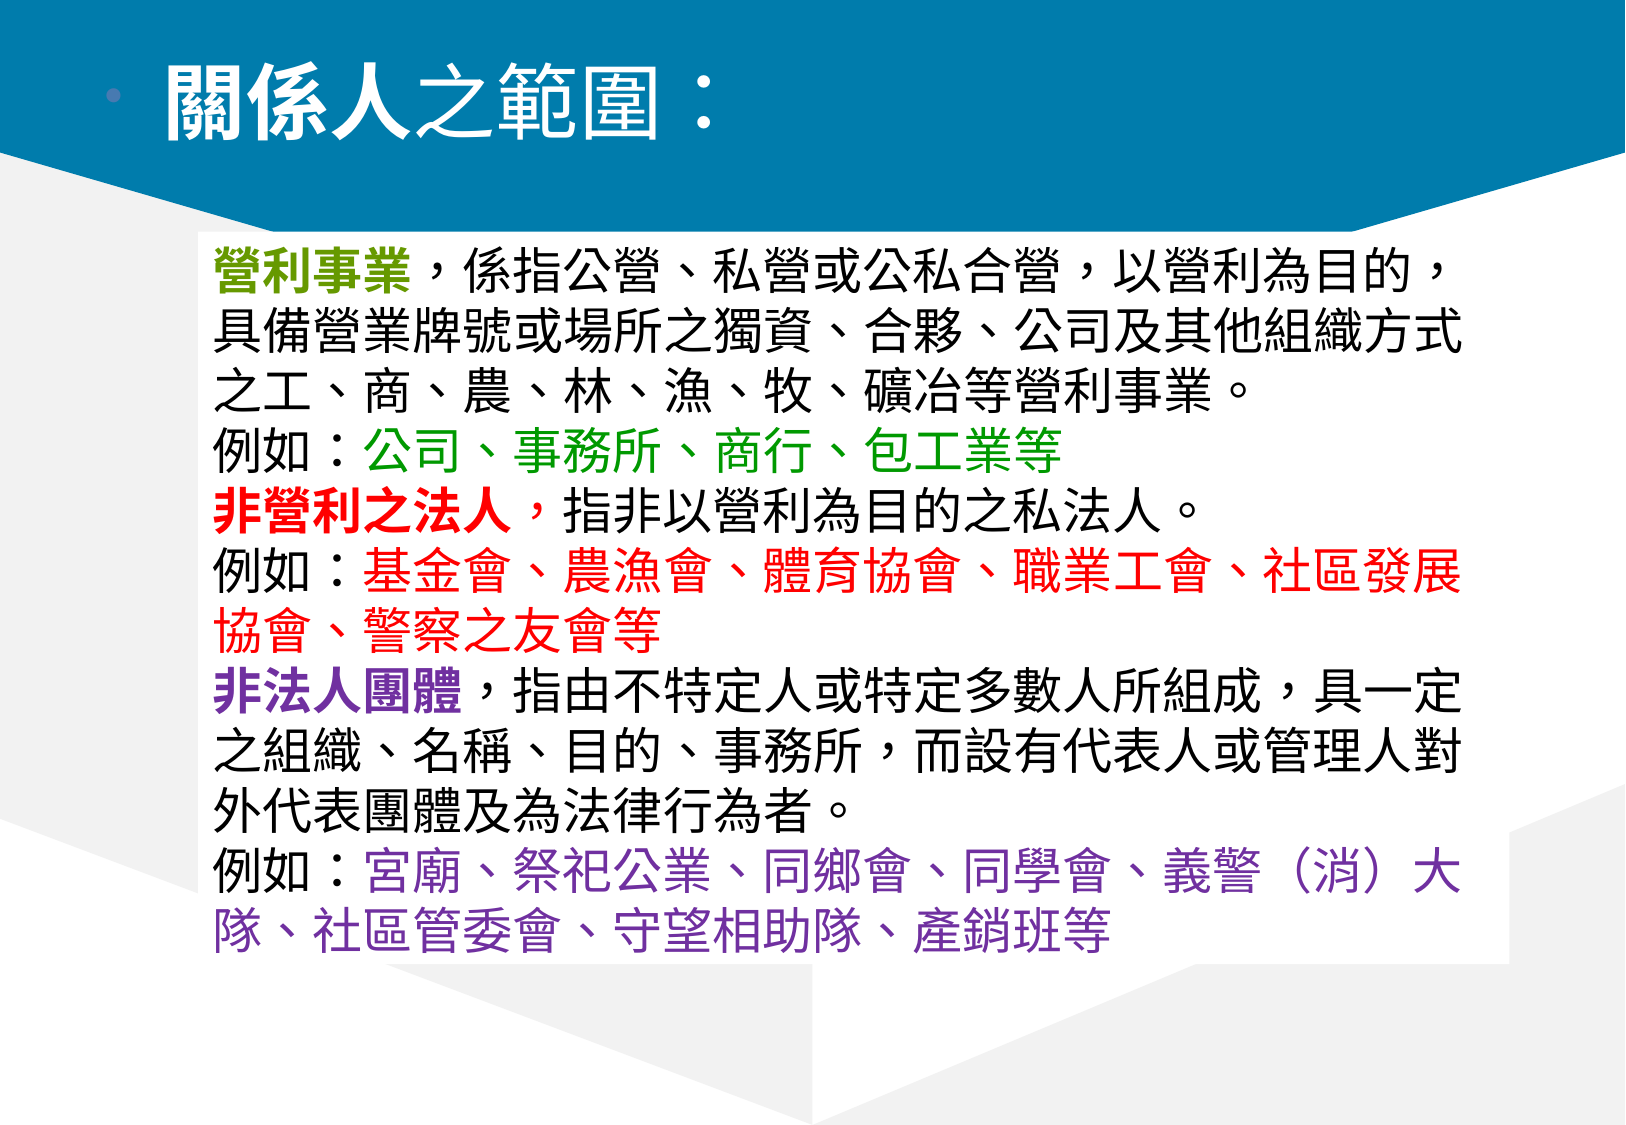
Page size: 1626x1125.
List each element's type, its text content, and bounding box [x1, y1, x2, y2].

text_box 關係人之範圍： [91, 42, 905, 158]
text_box 營利事業，係指公營、私營或公私合營，以營利為目的，具備營業牌號或場所之獨資、合夥、公司及其他組織方式之工、商、農、林、漁、牧、礦冶等營利事業。 例如：公司、事務所、商行、包工業等 非營利之法人，指非以營利為目的之私法人。 例如：基金會、農漁會、體育協會、職業工會、社區發展協會、警察之友會等 非法人團體，指由不特定人或特定多數人所組成，具一定之組織、名稱、目的、事務所，而設有代表人或管理人對外代表團體及為法律行為者。 例如：宮廟、祭祀公業、同鄉會、同學會、義警（消）大隊、社區管委會、守望相助隊、產銷班等 [198, 231, 1510, 965]
